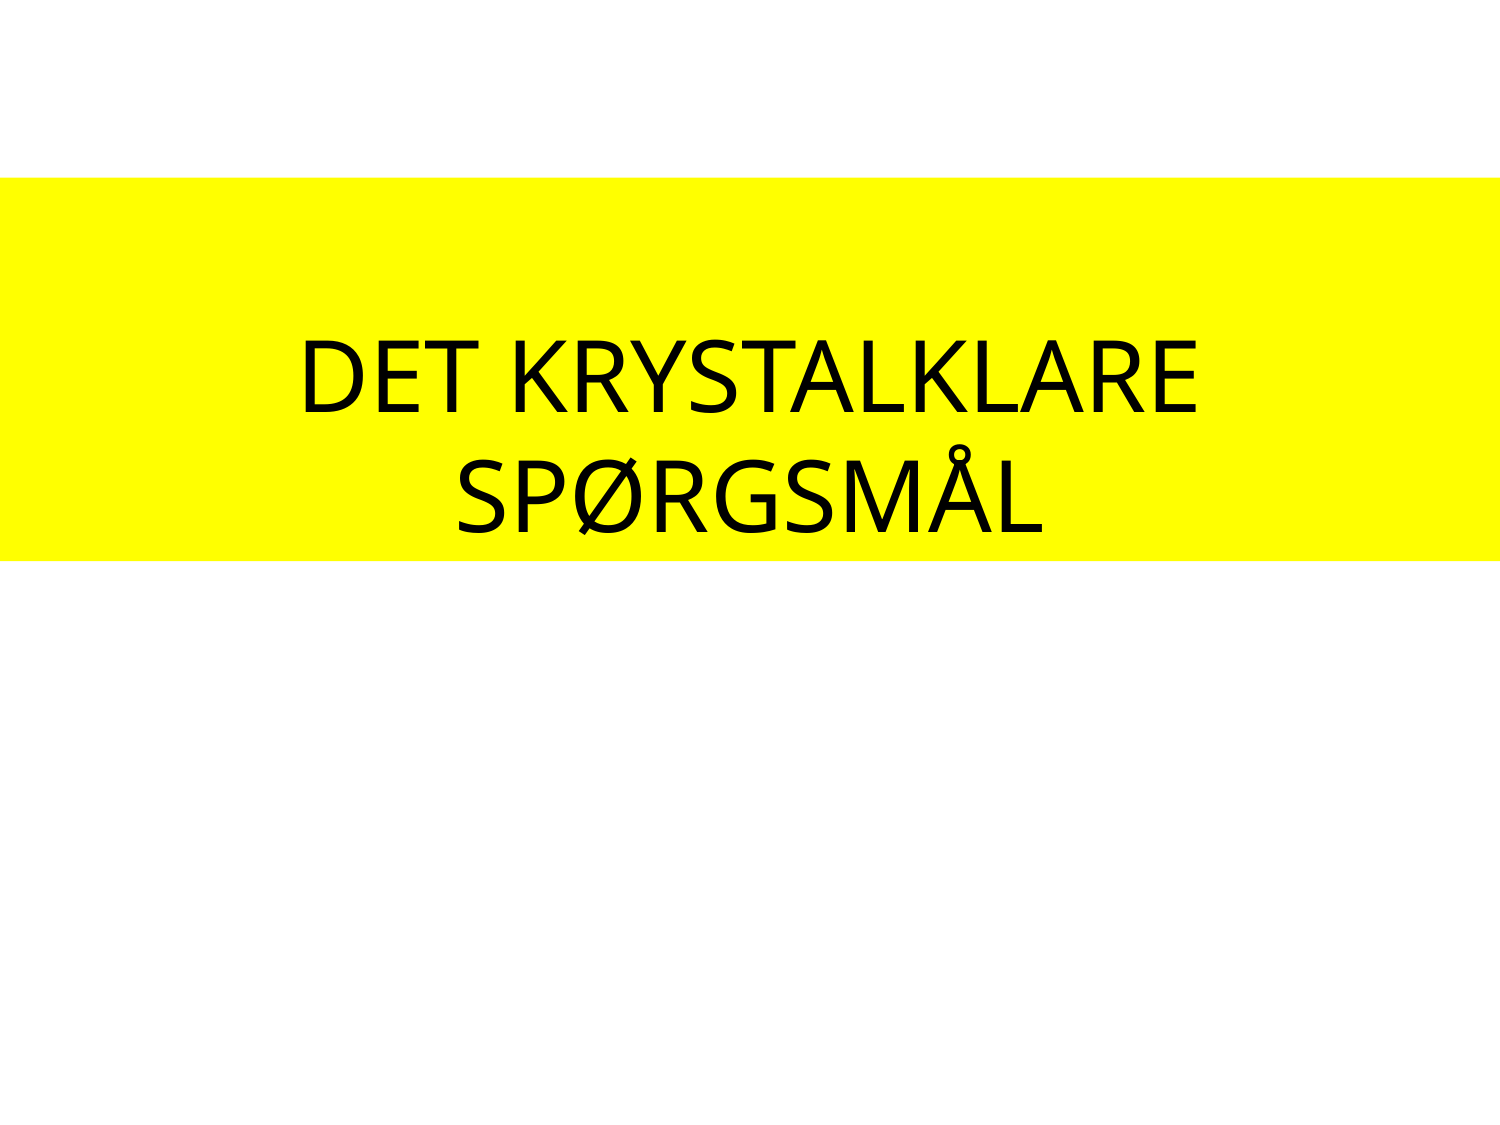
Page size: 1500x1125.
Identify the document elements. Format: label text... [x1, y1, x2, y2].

title DET KRYSTALKLARE SPØRGSMÅL [0, 177, 1500, 562]
